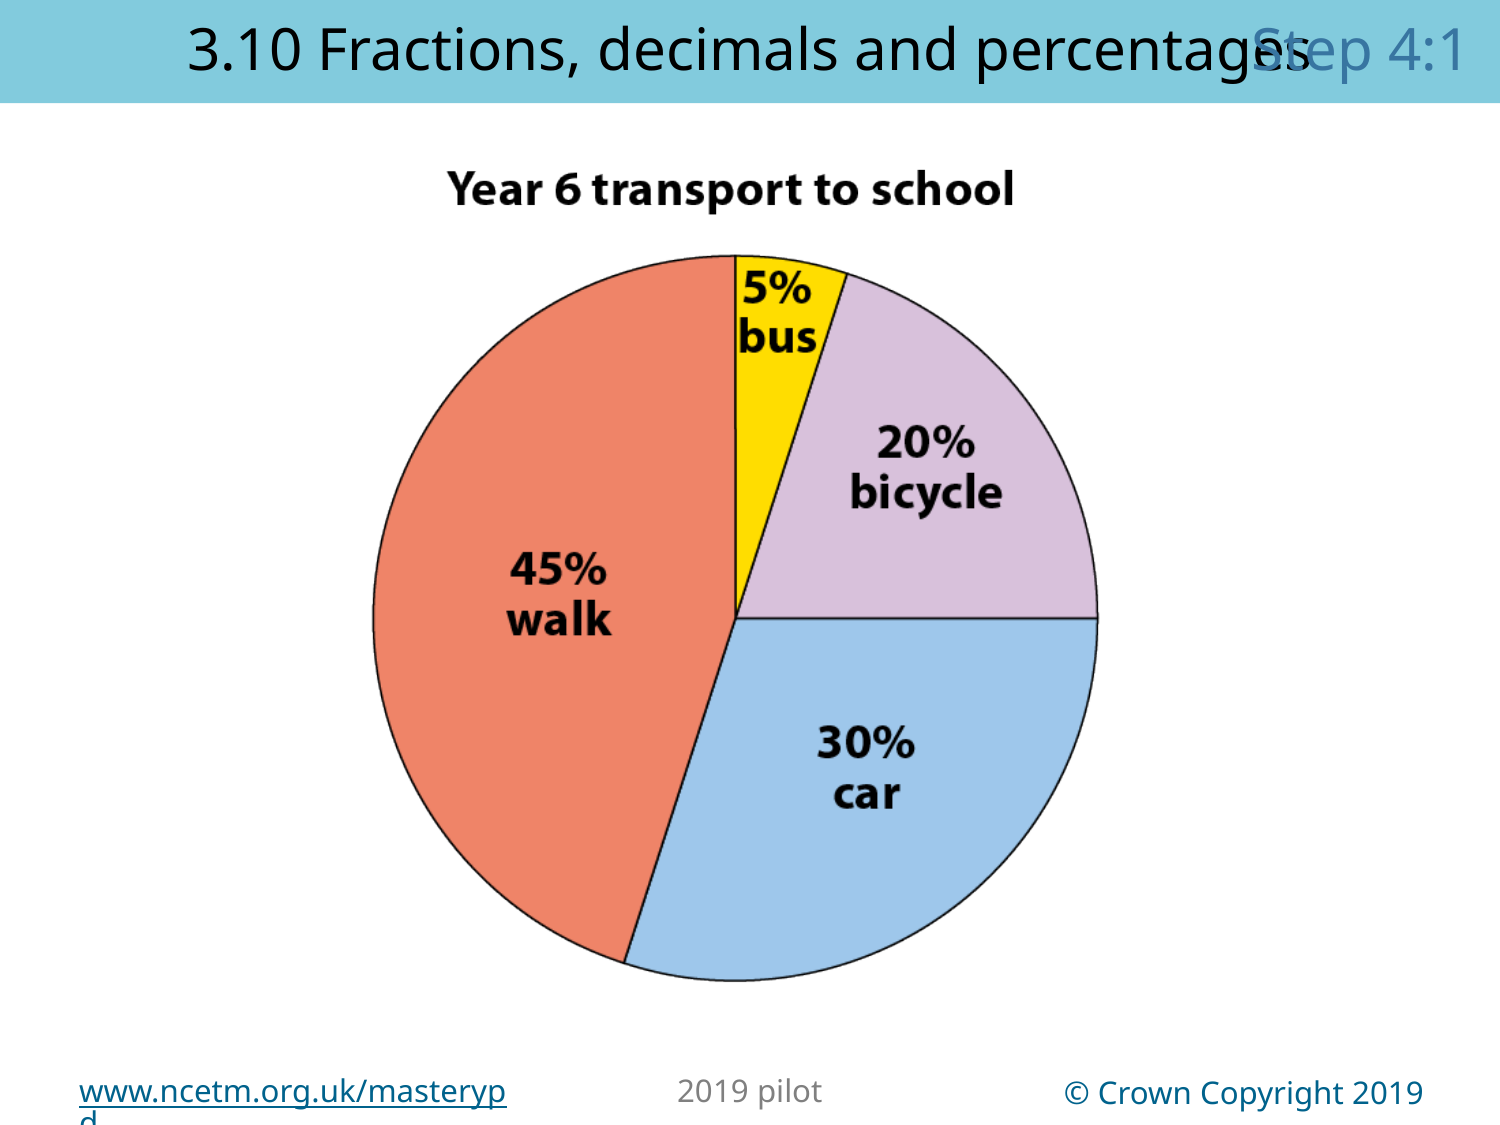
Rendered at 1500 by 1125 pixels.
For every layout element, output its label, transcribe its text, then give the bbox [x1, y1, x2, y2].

picture [190, 163, 1310, 1067]
list Step 4:1 [0, 0, 1500, 104]
